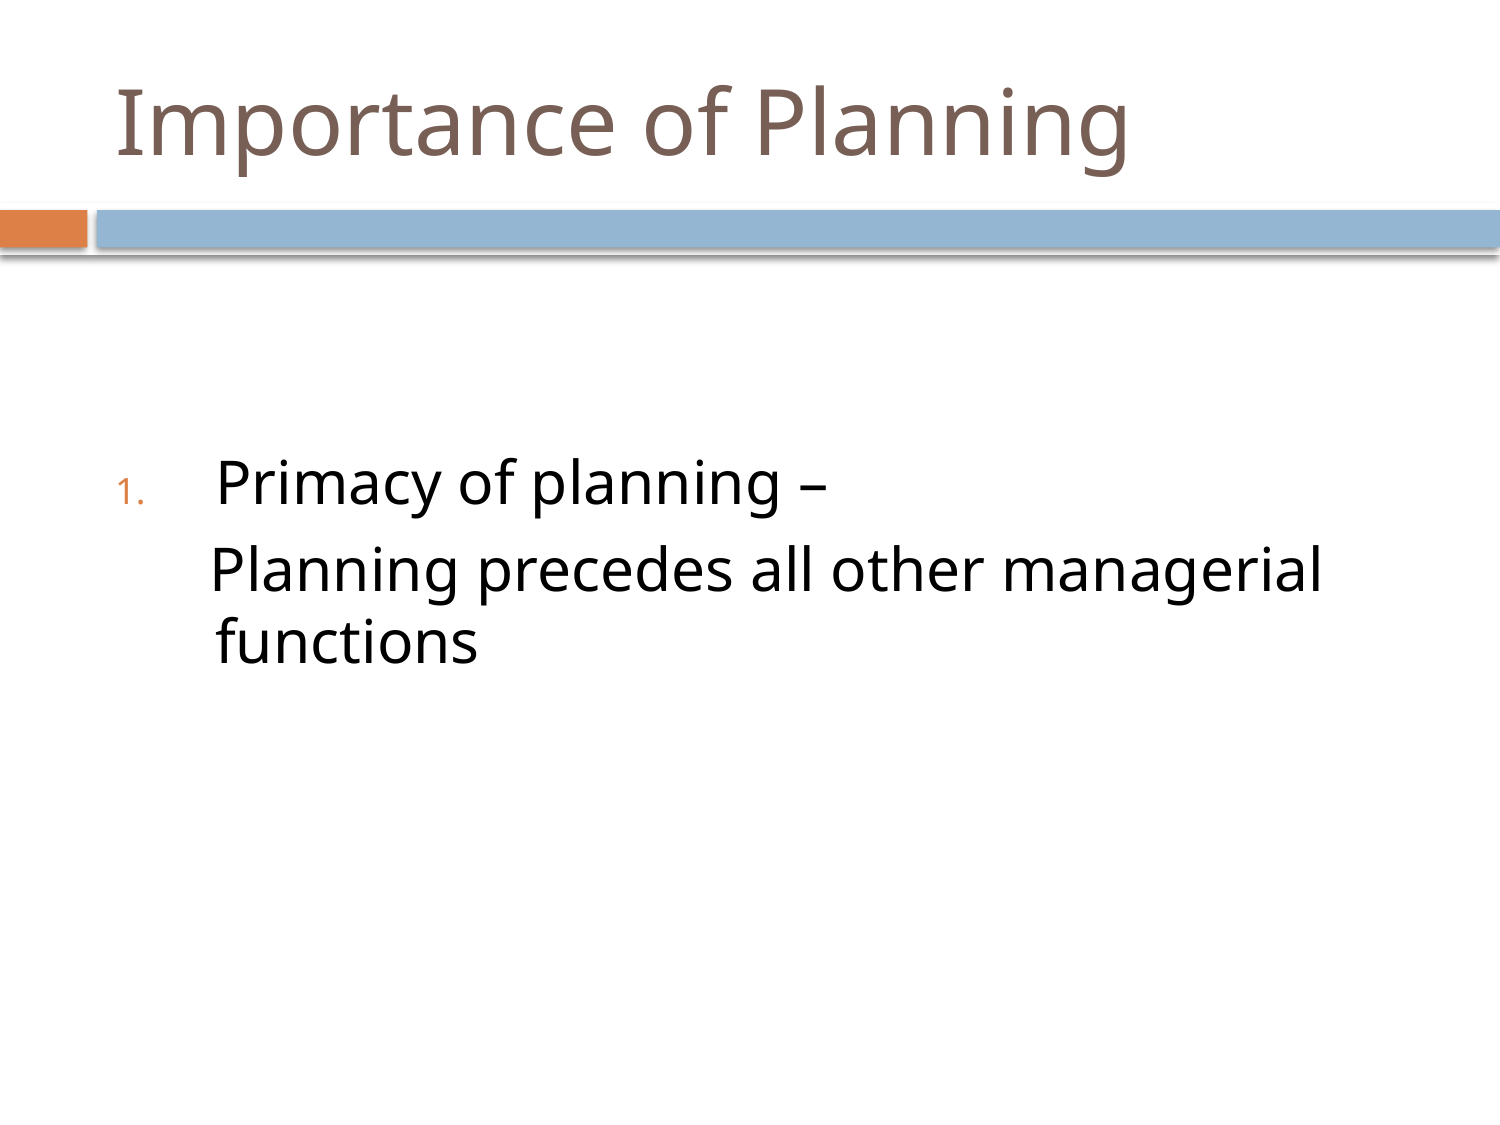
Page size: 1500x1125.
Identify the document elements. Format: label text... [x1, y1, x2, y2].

list Primacy of planning – Planning precedes all other managerial functions [100, 262, 1438, 1000]
title Importance of Planning [100, 37, 1438, 200]
